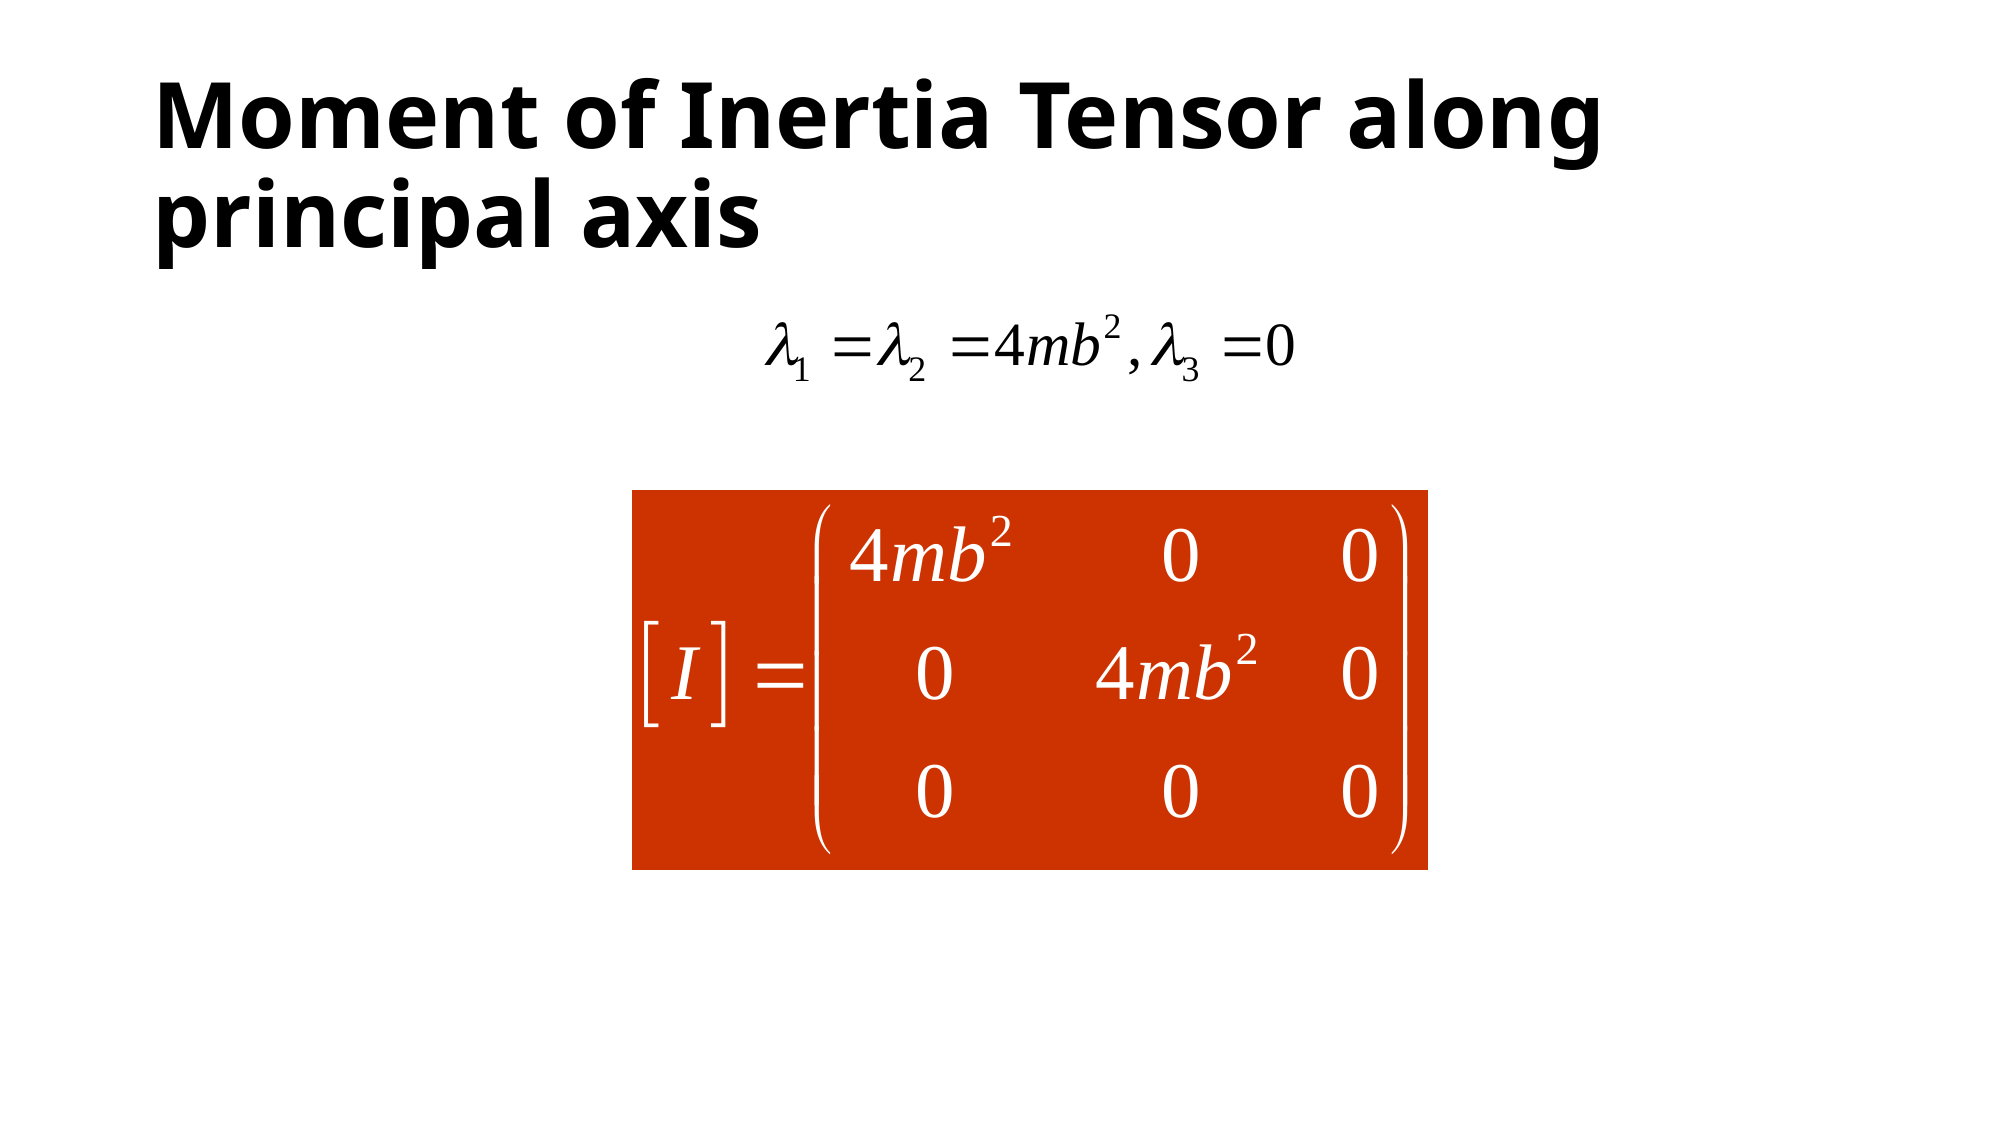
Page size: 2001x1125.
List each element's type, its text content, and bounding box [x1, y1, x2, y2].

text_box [631, 489, 1428, 870]
title Moment of Inertia Tensor along principal axis [137, 59, 1863, 278]
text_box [755, 298, 1305, 397]
